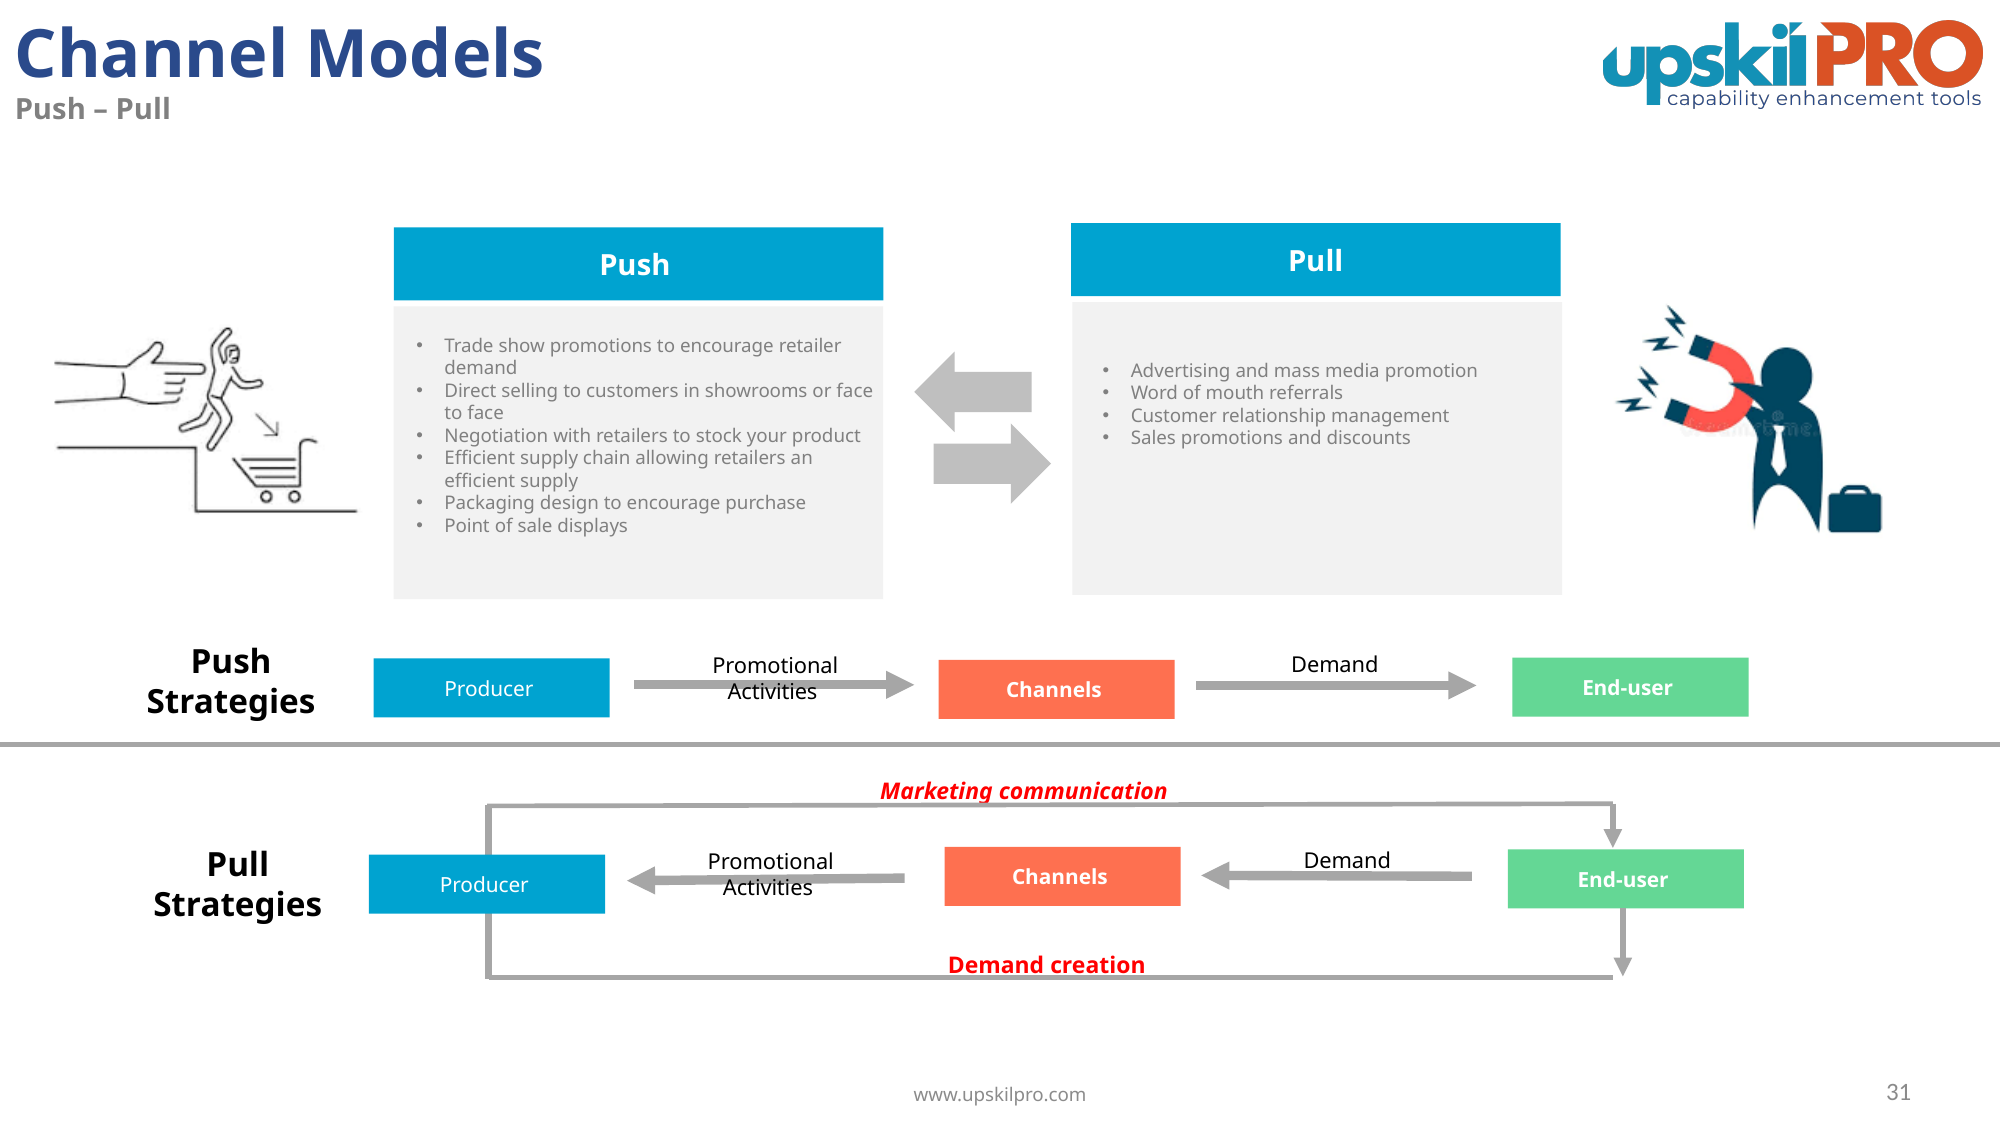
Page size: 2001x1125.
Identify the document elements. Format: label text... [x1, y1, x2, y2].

picture [1603, 20, 1983, 109]
text_box Promotional Activities [646, 840, 896, 877]
slide_number 31 [1476, 1060, 1927, 1121]
text_box Marketing communication [823, 769, 1232, 802]
text_box [961, 302, 1452, 667]
text_box End-user [1507, 849, 1744, 909]
text_box Demand [1210, 642, 1460, 684]
text_box Promotional Activities [651, 685, 900, 711]
text_box Promotional Activities [651, 643, 900, 684]
text_box Marketing communication [823, 807, 1232, 812]
text_box [932, 420, 1053, 507]
footer www.upskilpro.com [662, 1063, 1338, 1124]
text_box Demand [1222, 838, 1472, 875]
text_box Demand creation [846, 942, 1254, 975]
text_box Channels [938, 659, 1175, 719]
text_box Channel Models Push – Pull [0, 3, 671, 133]
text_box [626, 877, 905, 881]
picture [1572, 243, 1925, 596]
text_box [1071, 222, 1577, 596]
text_box Demand creation [846, 980, 1254, 985]
text_box Pull Strategies [115, 836, 369, 931]
text_box Producer [368, 854, 488, 914]
text_box Producer [373, 658, 610, 718]
text_box Channels [944, 846, 1181, 906]
text_box Producer [489, 854, 606, 914]
text_box Push Strategies [108, 633, 363, 728]
picture [54, 234, 392, 558]
text_box End-user [1512, 657, 1749, 717]
text_box Promotional Activities [646, 881, 896, 908]
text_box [393, 227, 891, 600]
text_box [912, 349, 1033, 435]
